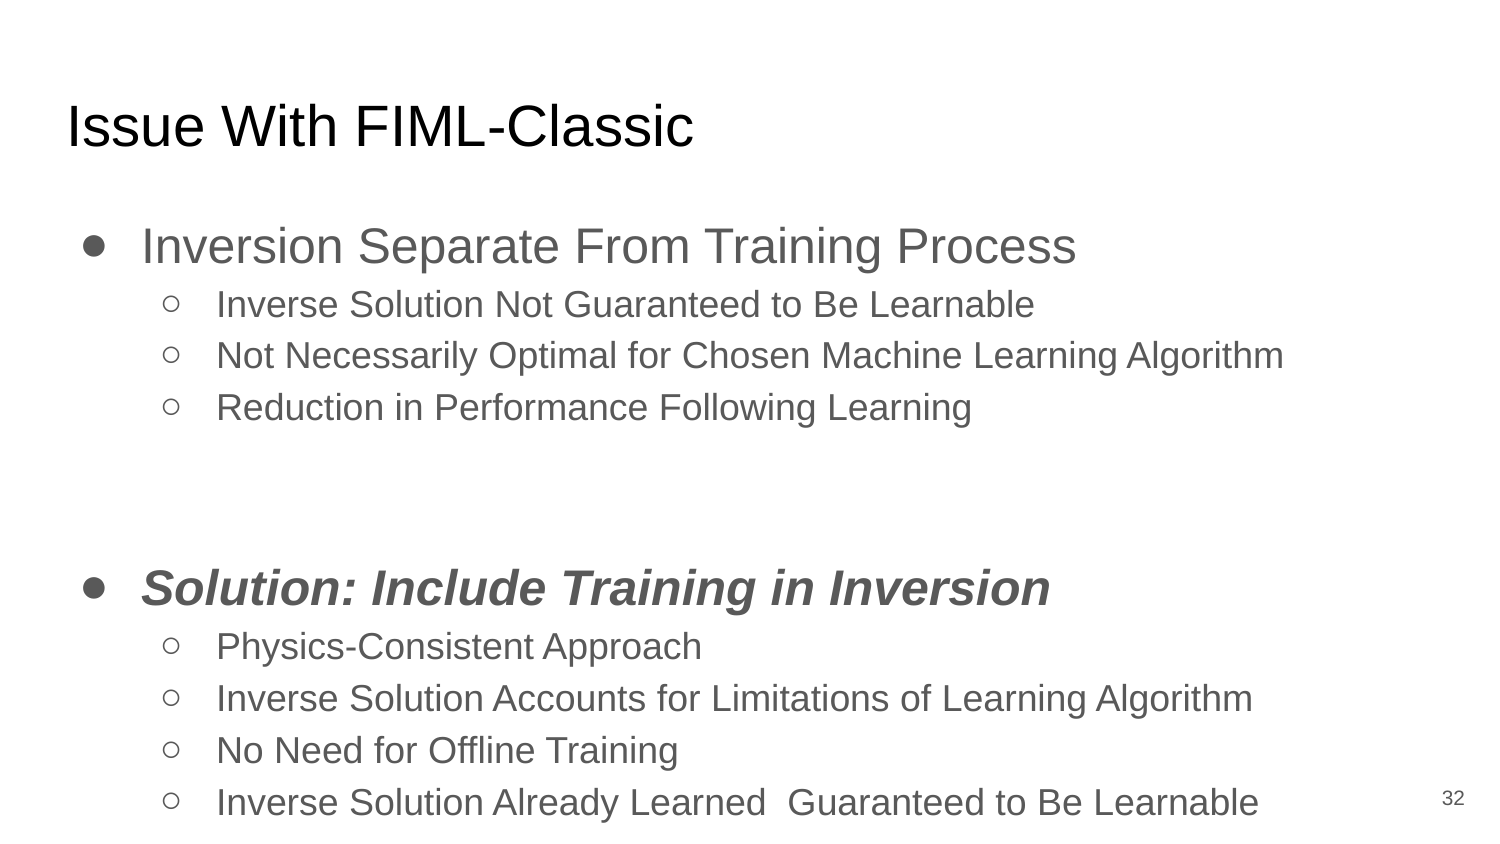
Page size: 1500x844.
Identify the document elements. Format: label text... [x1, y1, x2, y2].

slide_number ‹#› [1389, 764, 1480, 830]
title Issue With FIML-Classic [51, 72, 1449, 167]
list Inversion Separate From Training Process Inverse Solution Not Guaranteed to Be Learnable Not Necessarily Optimal for Chosen Machine Learning Algorithm Reduction in Performance Following Learning Solution: Include Training in Inversion Physics-Consistent Approach Inverse Solution Accounts for Limitations of Learning Algorithm No Need for Offline Training Inverse Solution Already Learned Guaranteed to Be Learnable [51, 189, 1449, 750]
